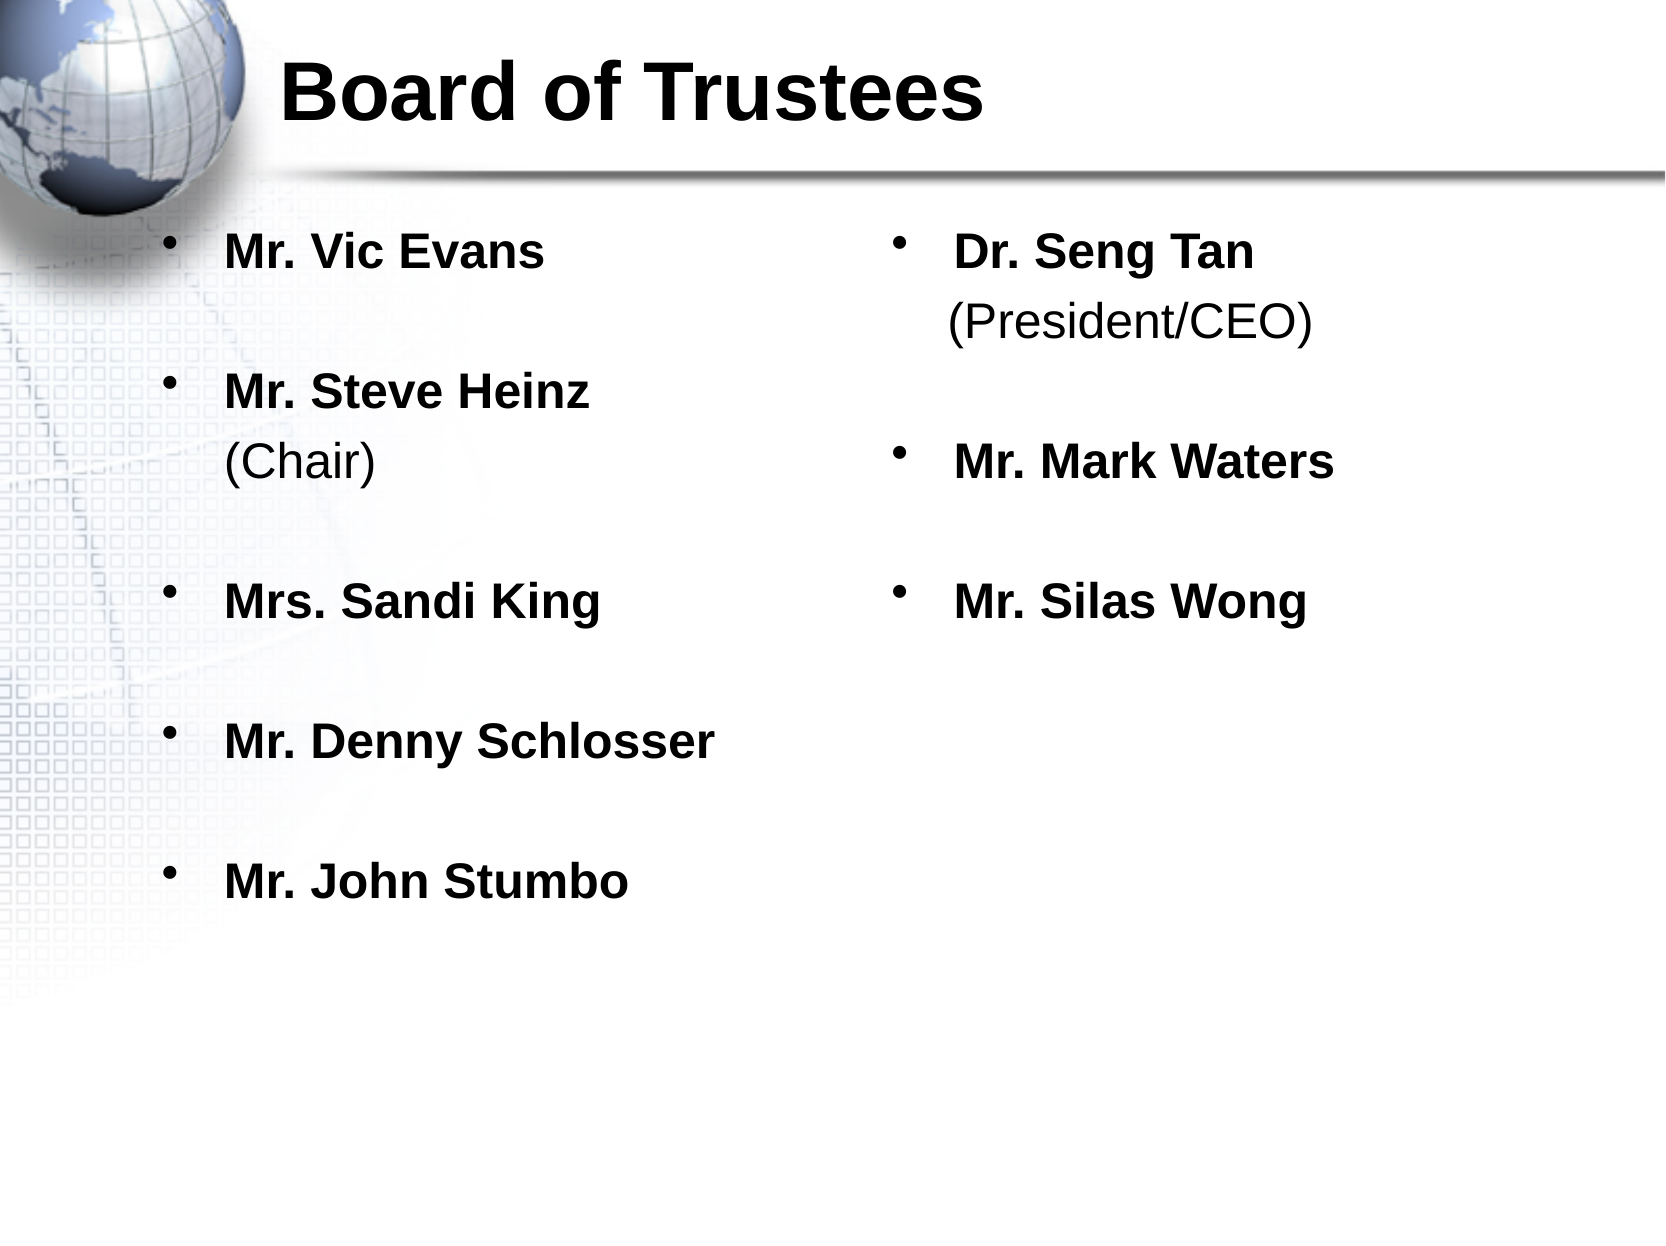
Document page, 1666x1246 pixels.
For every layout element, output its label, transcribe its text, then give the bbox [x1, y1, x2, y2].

list Mr. Vic Evans Mr. Steve Heinz (Chair) Mrs. Sandi King Mr. Denny Schlosser Mr. John Stumbo Dr. Seng Tan (President/CEO) Mr. Mark Waters Mr. Silas Wong [144, 209, 1638, 1023]
title Board of Trustees [262, 12, 1638, 163]
picture [0, 0, 1666, 1246]
